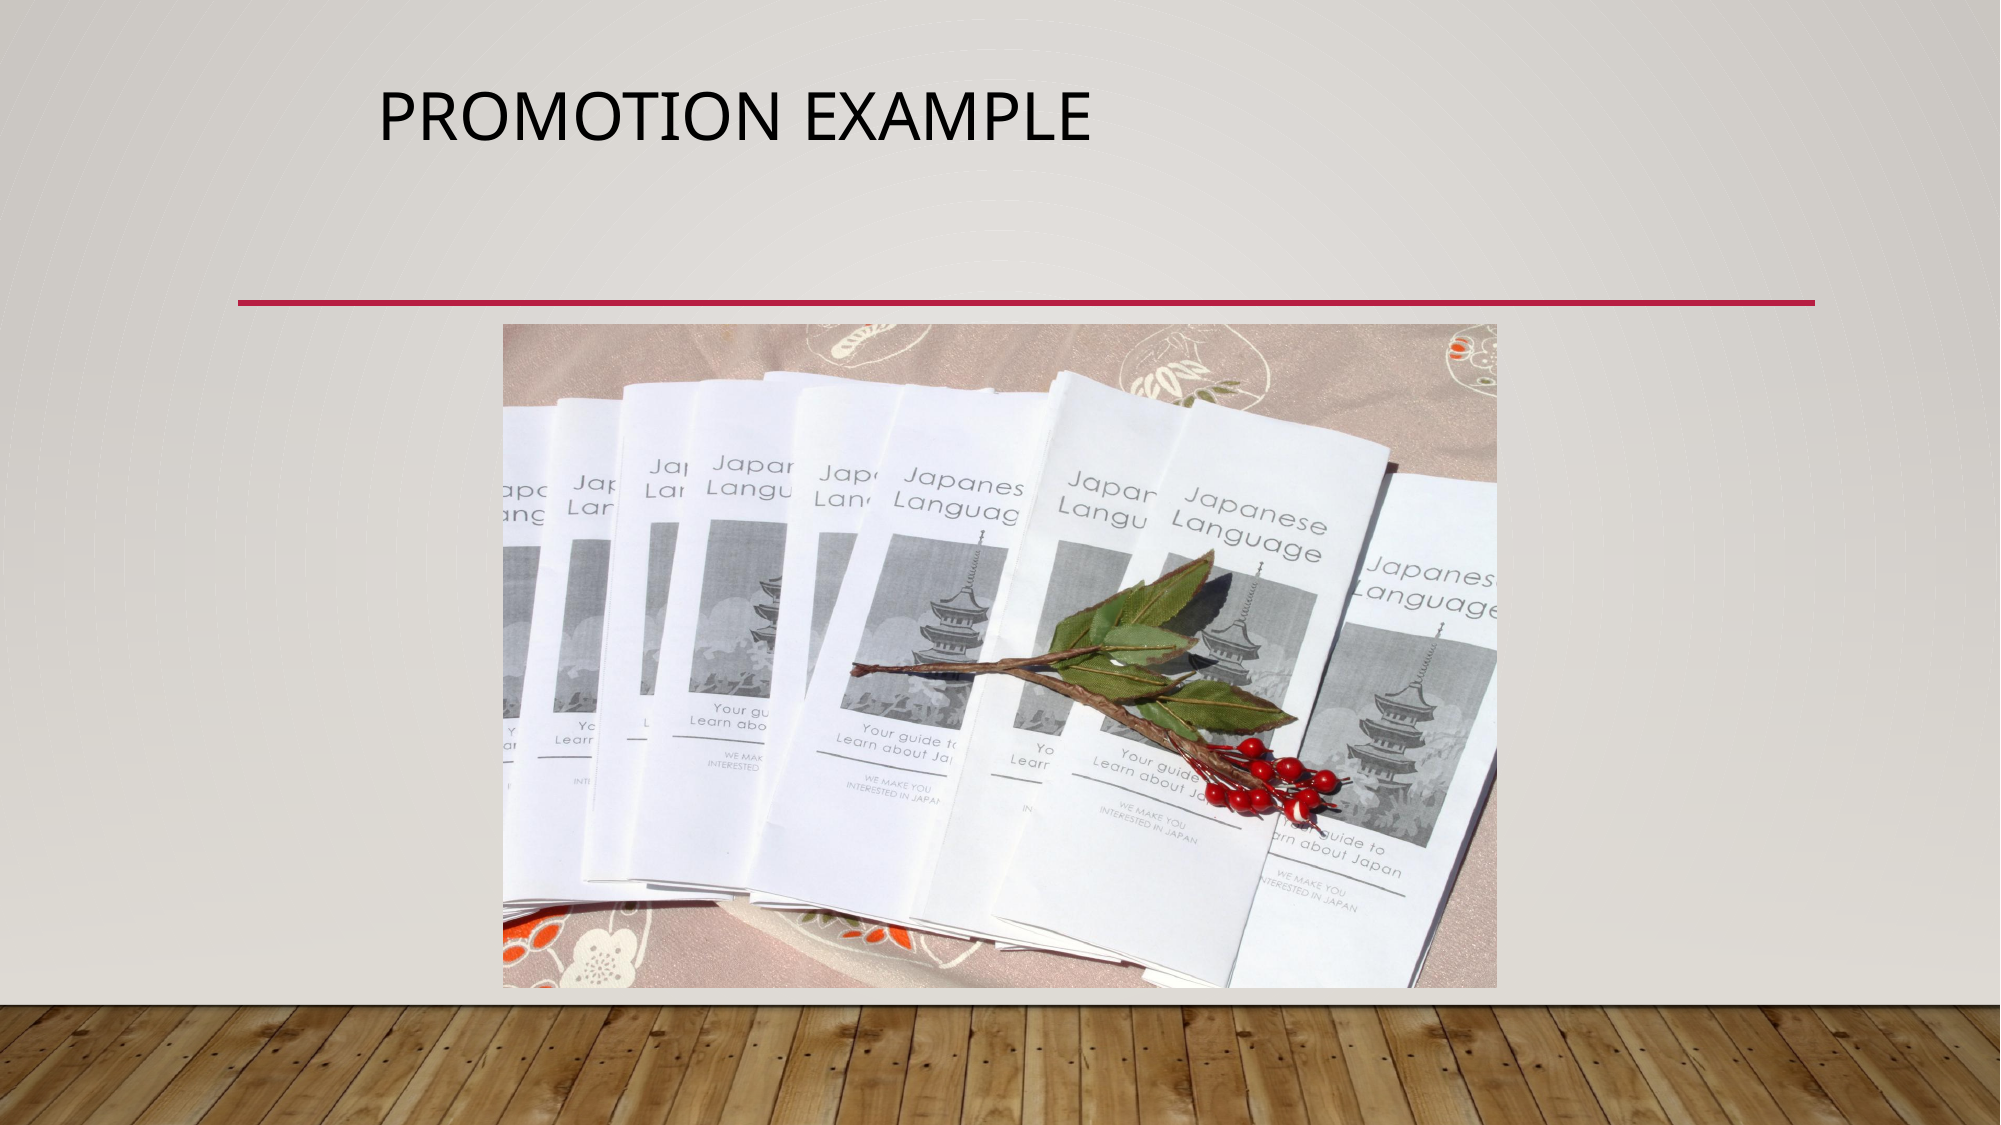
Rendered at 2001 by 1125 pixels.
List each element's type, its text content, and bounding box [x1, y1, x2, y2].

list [503, 324, 1497, 988]
picture [0, 1005, 2000, 1125]
title Promotion Example [362, 75, 1638, 225]
